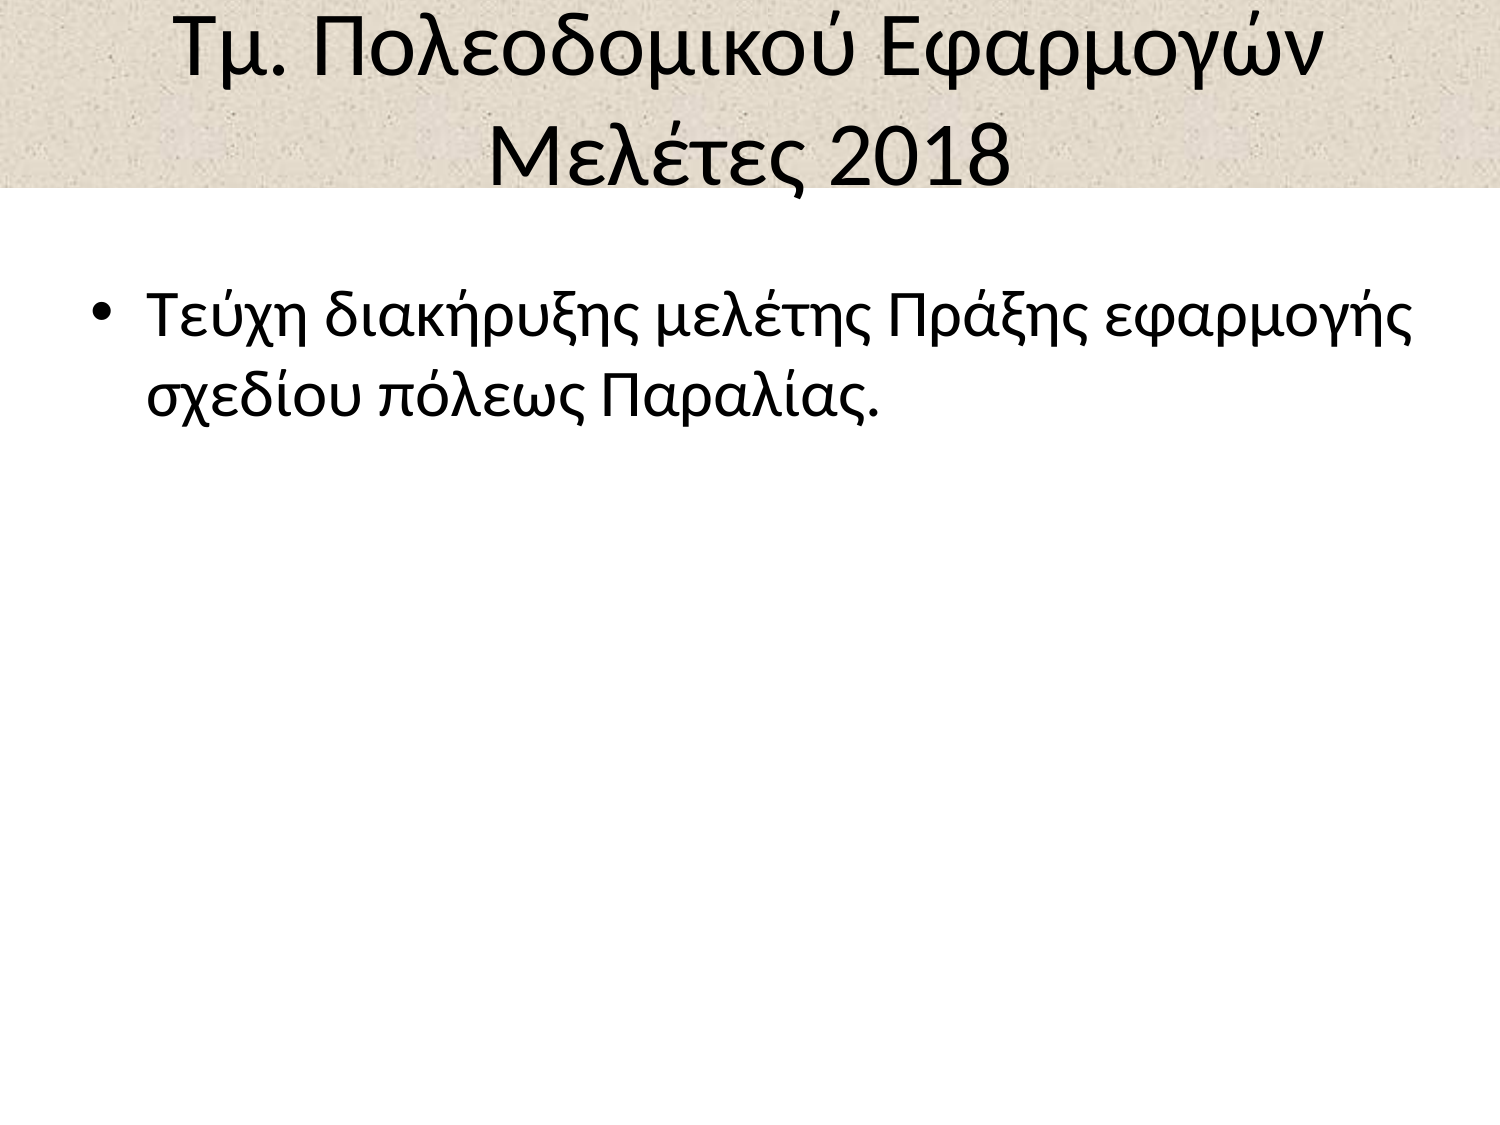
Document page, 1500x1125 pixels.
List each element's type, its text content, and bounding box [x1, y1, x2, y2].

list Τεύχη διακήρυξης μελέτης Πράξης εφαρμογής σχεδίου πόλεως Παραλίας. [75, 262, 1454, 1005]
title Τμ. Πολεοδομικού Εφαρμογών Μελέτες 2018 [0, 0, 1500, 188]
